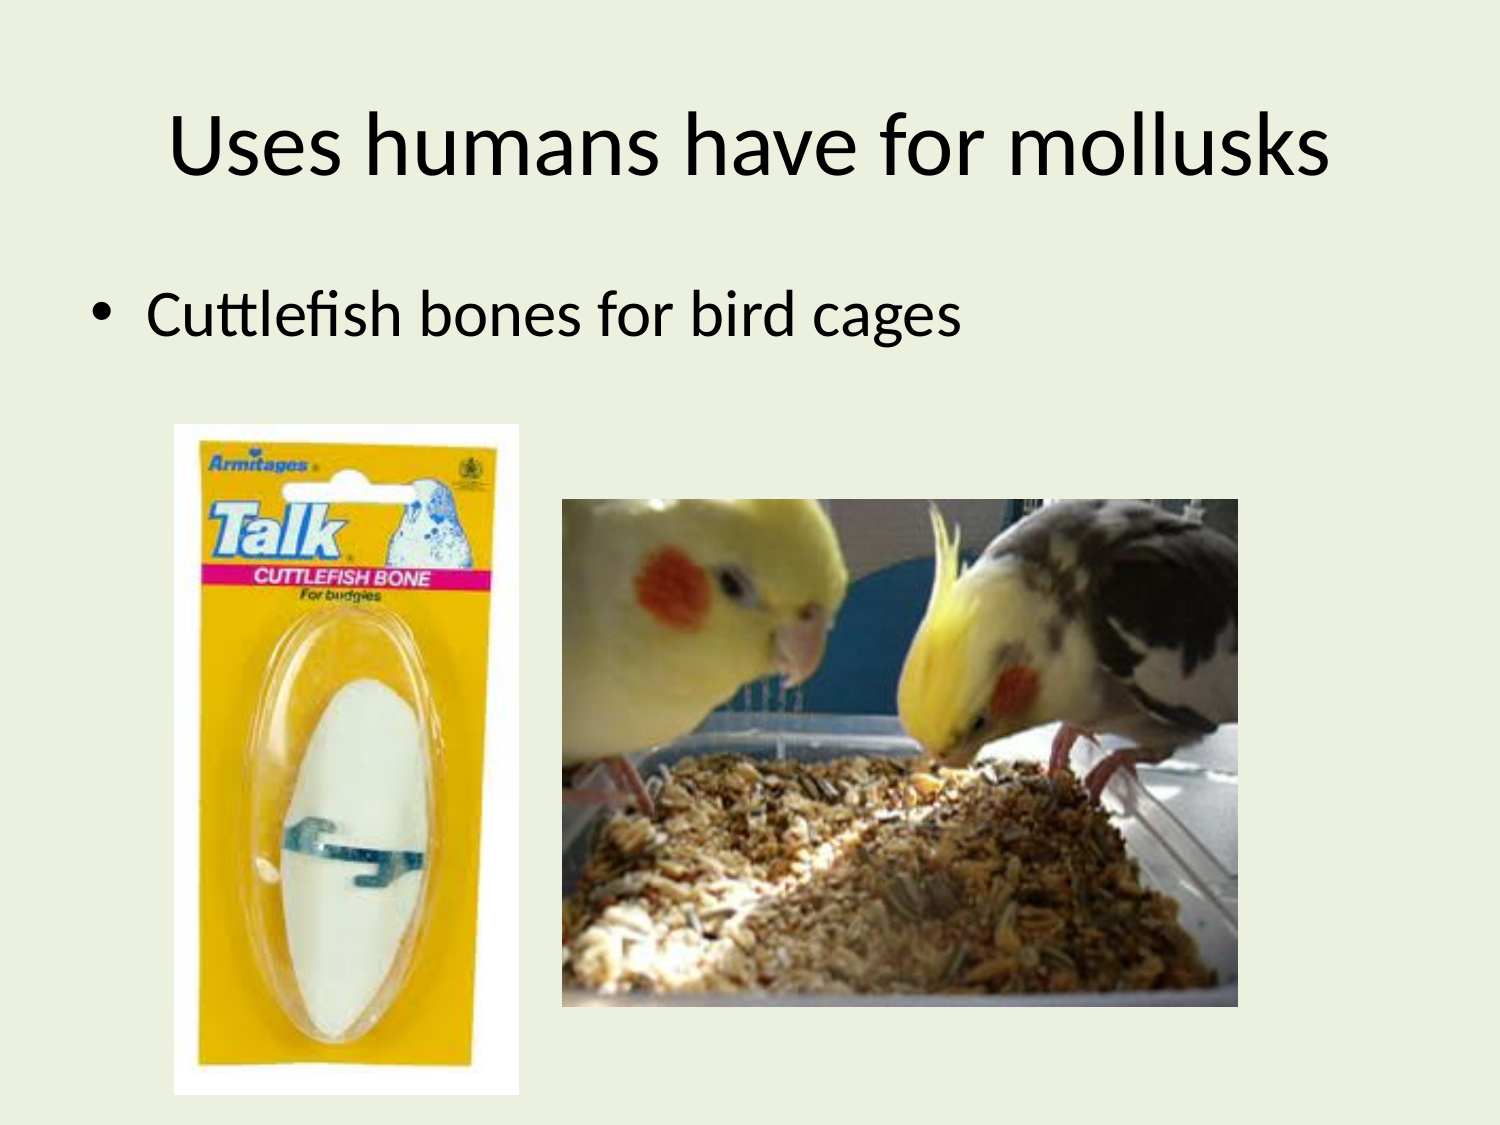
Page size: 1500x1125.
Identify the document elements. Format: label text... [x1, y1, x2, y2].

picture [174, 424, 519, 1095]
list Cuttlefish bones for bird cages [75, 262, 1425, 1005]
picture [562, 499, 1238, 1007]
title Uses humans have for mollusks [75, 45, 1425, 233]
